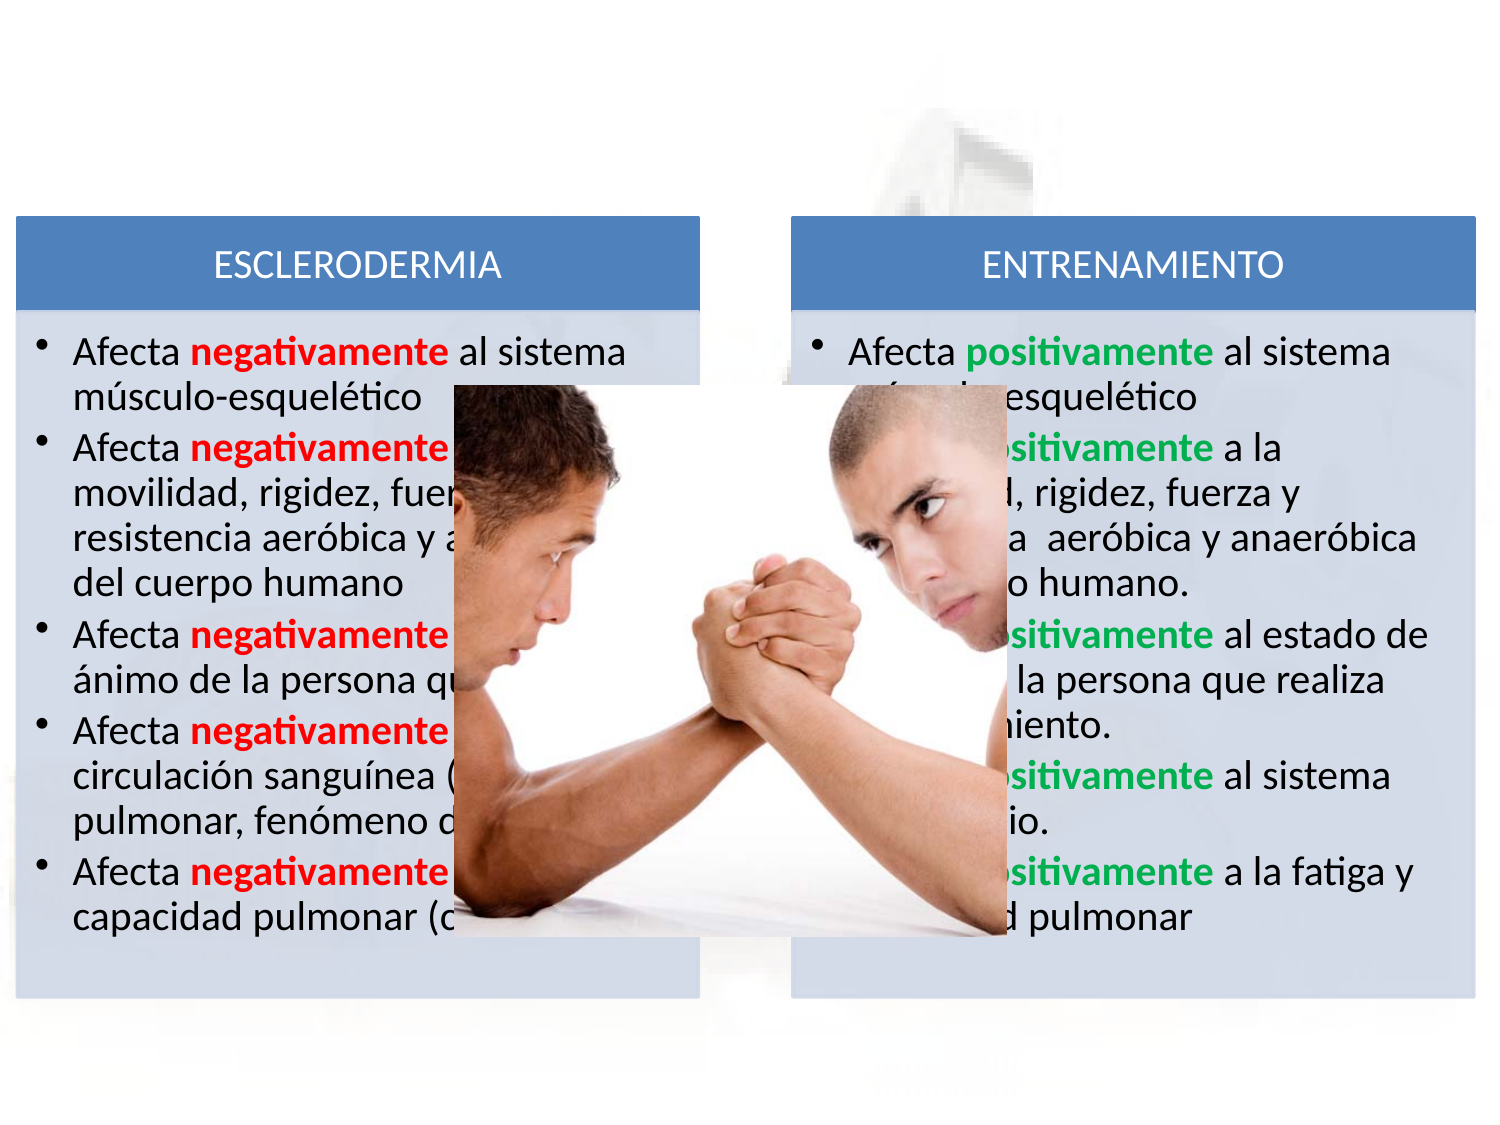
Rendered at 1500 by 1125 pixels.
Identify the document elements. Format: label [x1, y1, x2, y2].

picture [454, 385, 1007, 938]
text_box [17, 160, 1474, 1054]
